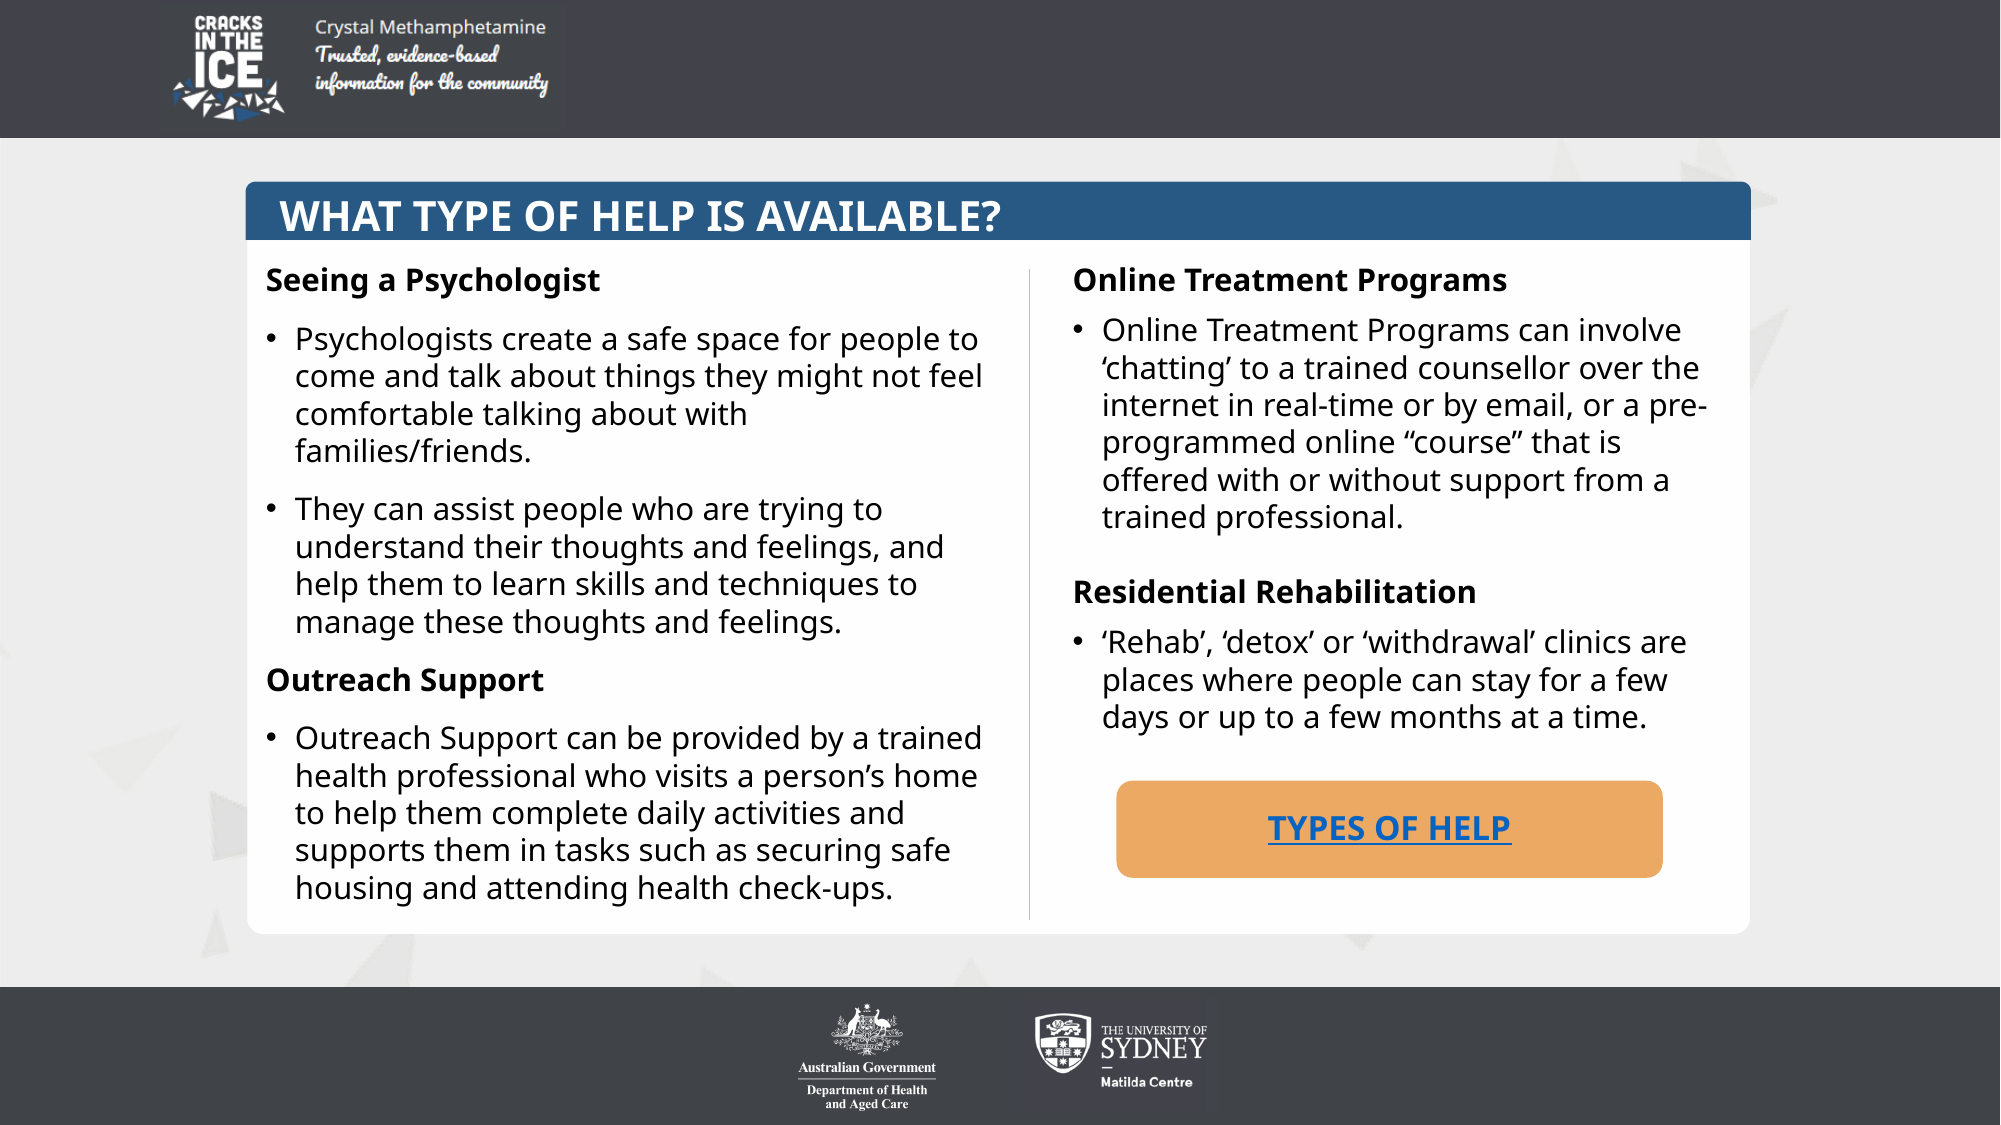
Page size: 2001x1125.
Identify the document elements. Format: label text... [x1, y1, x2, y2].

title WHAT TYPE OF HELP IS AVAILABLE? [264, 180, 1765, 248]
picture [159, 3, 566, 134]
text_box TYPES OF HELP [1116, 806, 1663, 853]
text_box [1115, 779, 1664, 879]
text_box Online Treatment Programs Online Treatment Programs can involve ‘chatting’ to a trained counsellor over the internet in real-time or by email, or a pre-programmed online “course” that is offered with or without support from a trained professional. Residential Rehabilitation ‘Rehab’, ‘detox’ or ‘withdrawal’ clinics are places where people can stay for a few days or up to a few months at a time. [1057, 253, 1750, 780]
picture [798, 1003, 936, 1111]
subtitle Seeing a Psychologist Psychologists create a safe space for people to come and talk about things they might not feel comfortable talking about with families/friends. They can assist people who are trying to understand their thoughts and feelings, and help them to learn skills and techniques to manage these thoughts and feelings. Outreach Support Outreach Support can be provided by a trained health professional who visits a person’s home to help them complete daily activities and supports them in tasks such as securing safe housing and attending health check-ups. [250, 253, 1007, 967]
picture [1017, 998, 1221, 1111]
